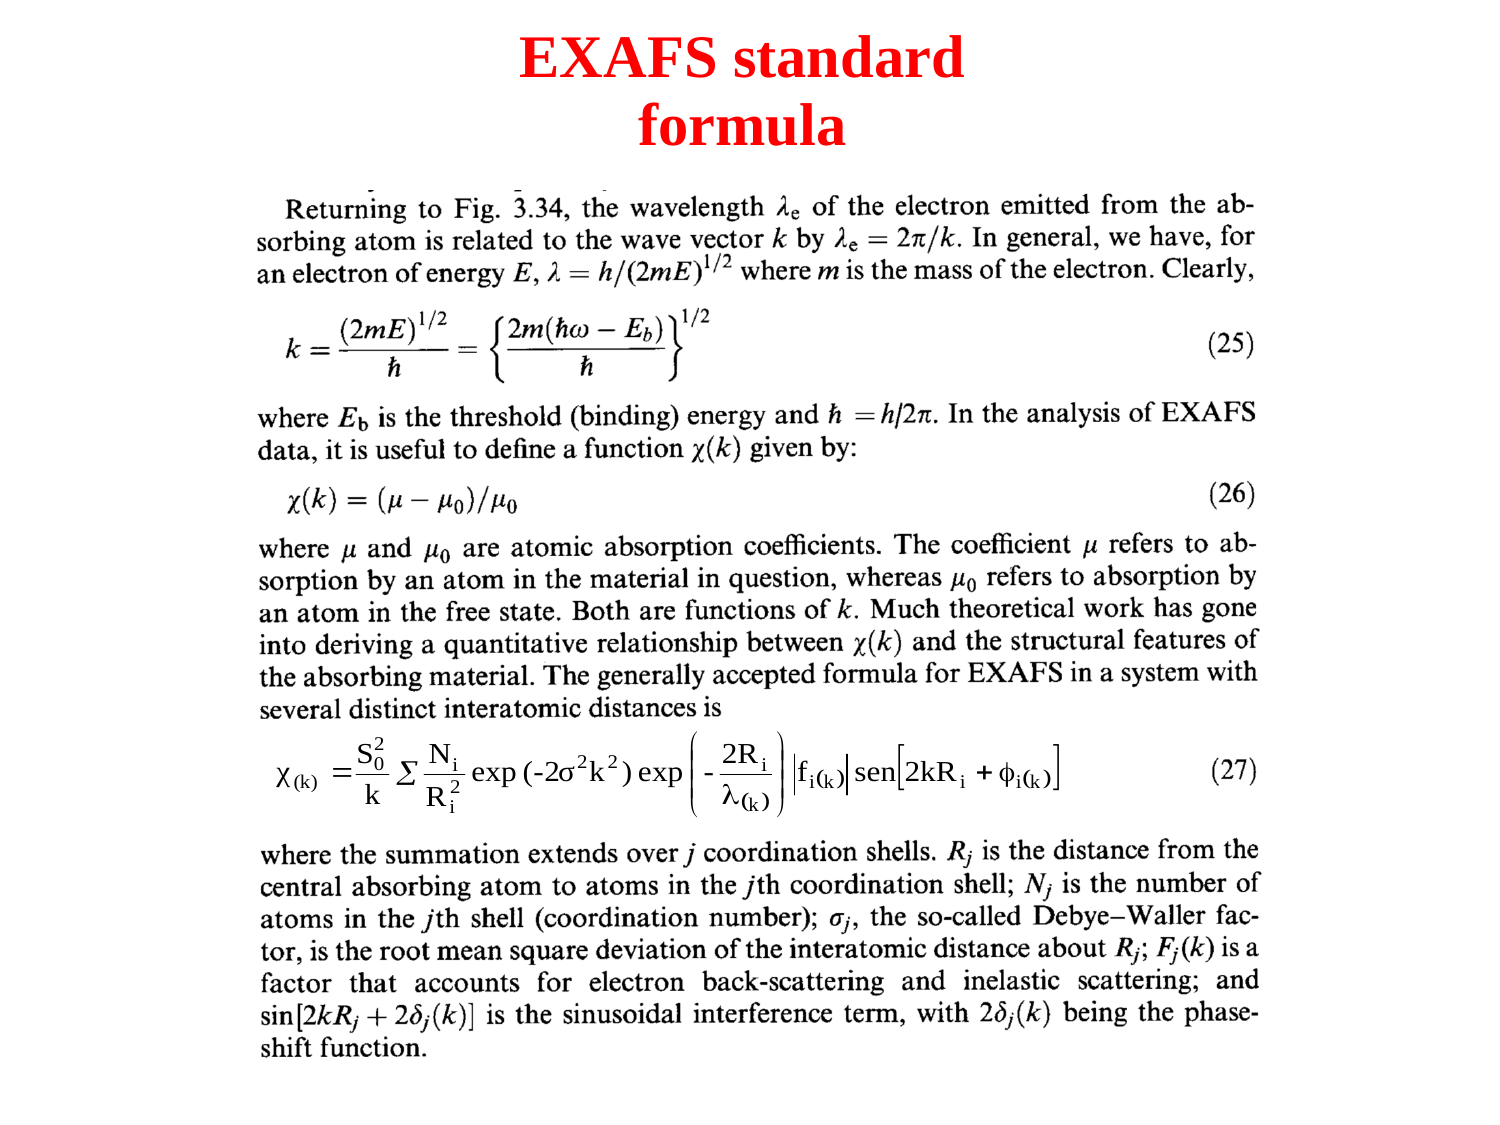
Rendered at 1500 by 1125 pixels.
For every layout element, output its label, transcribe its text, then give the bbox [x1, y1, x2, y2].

picture [241, 190, 1277, 1059]
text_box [272, 727, 1063, 823]
text_box EXAFS standard formula [408, 22, 1078, 159]
